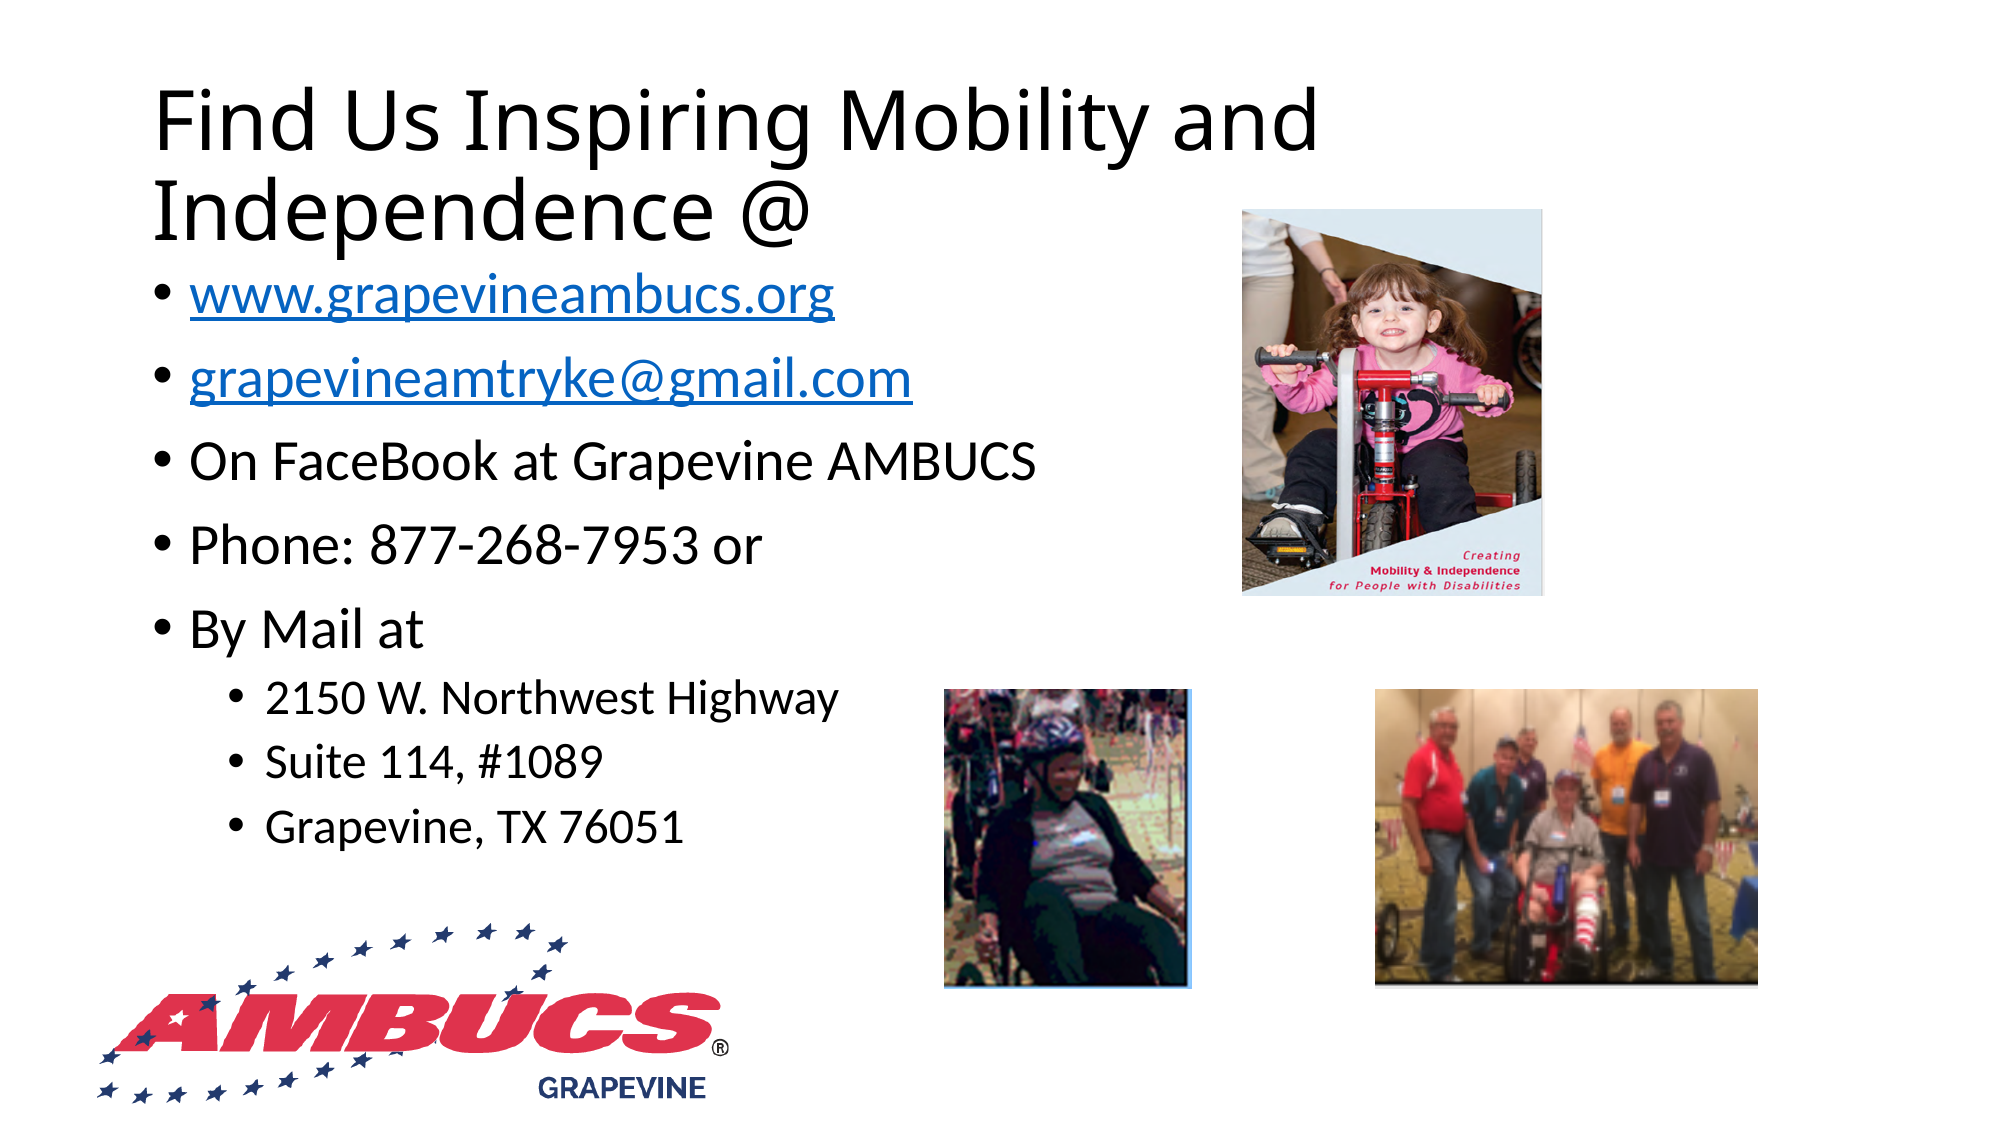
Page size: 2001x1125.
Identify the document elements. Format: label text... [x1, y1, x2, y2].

picture [1375, 689, 1758, 989]
list www.grapevineambucs.org grapevineamtryke@gmail.com On FaceBook at Grapevine AMBUCS Phone: 877-268-7953 or By Mail at 2150 W. Northwest Highway Suite 114, #1089 Grapevine, TX 76051 [137, 255, 1863, 1014]
picture [1242, 209, 1545, 596]
picture [97, 923, 729, 1104]
picture [944, 689, 1192, 989]
title Find Us Inspiring Mobility and Independence @ [137, 59, 1863, 255]
